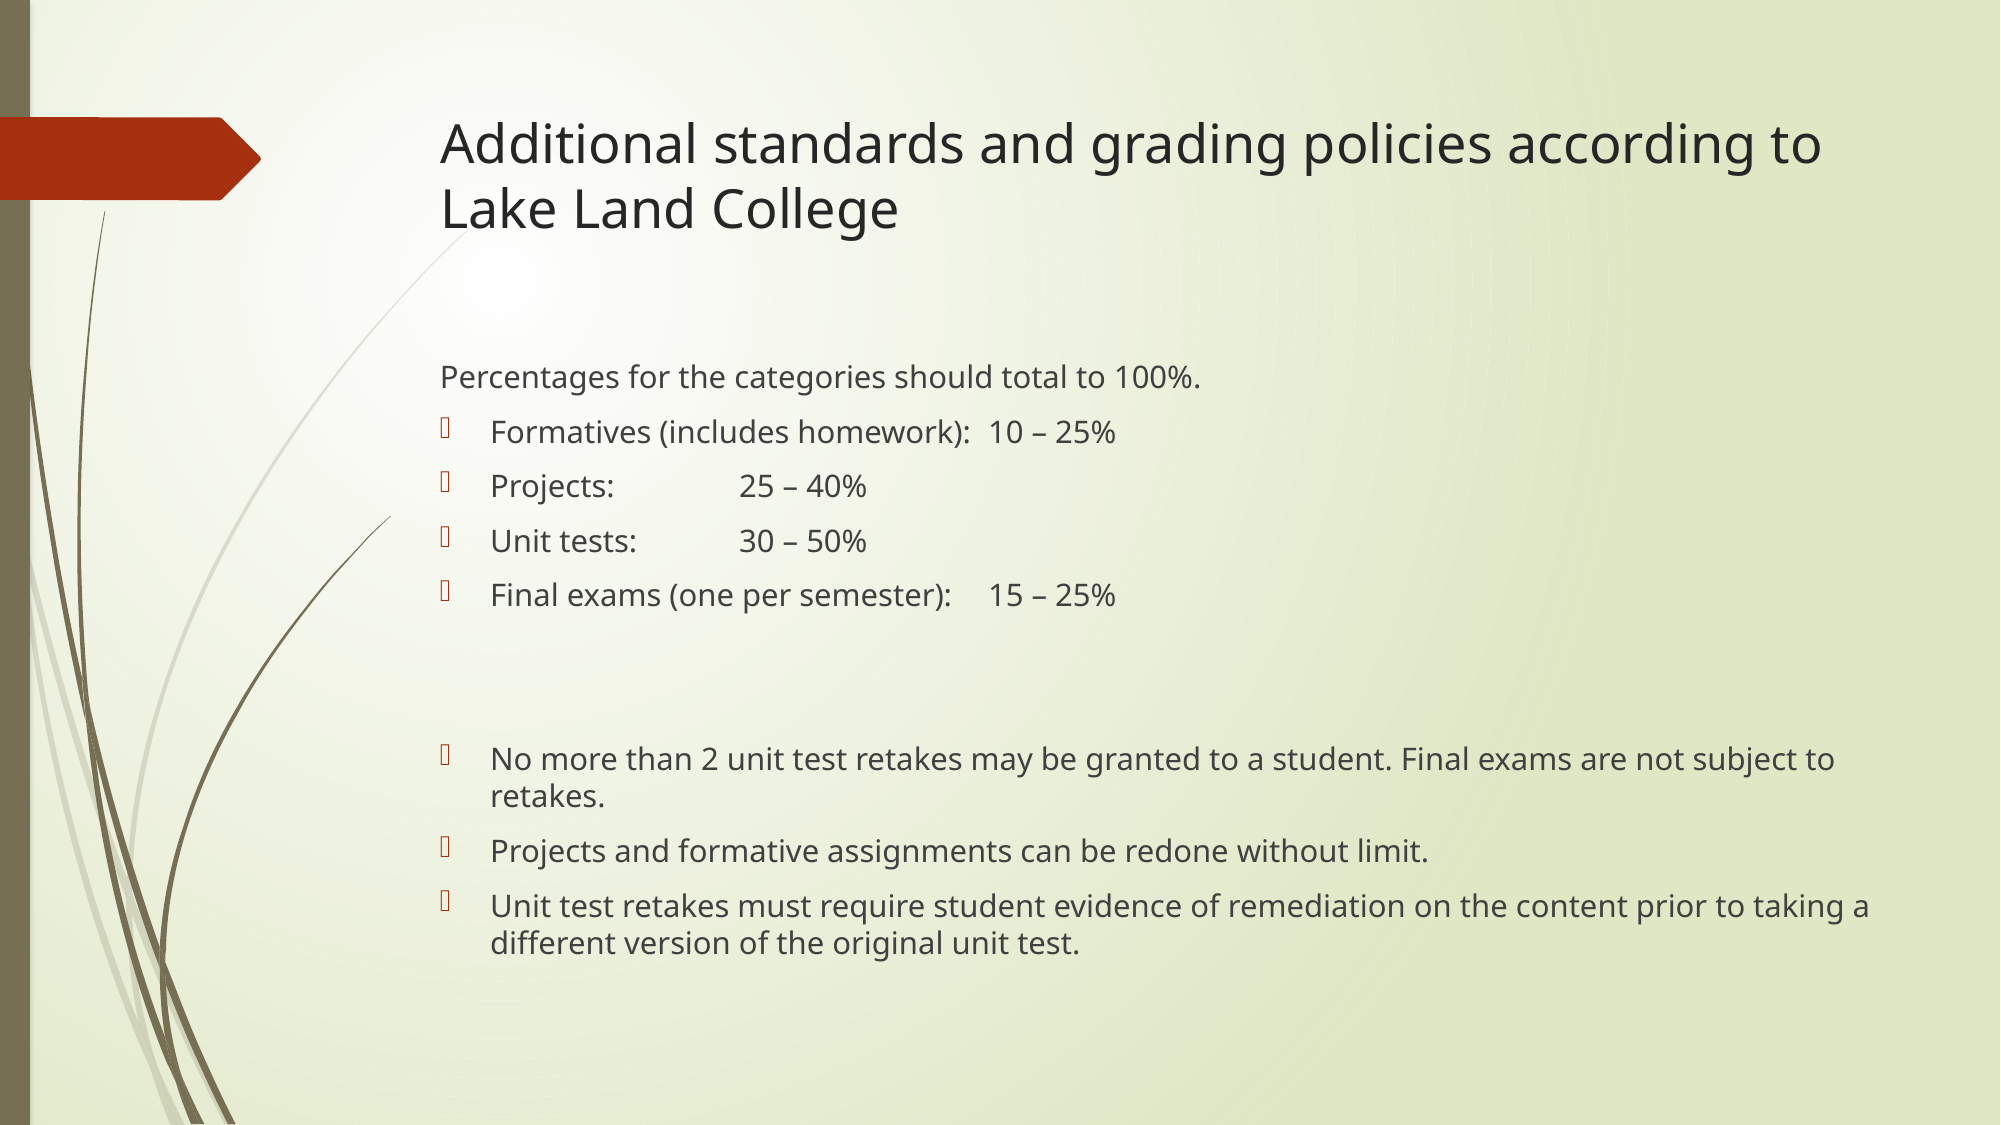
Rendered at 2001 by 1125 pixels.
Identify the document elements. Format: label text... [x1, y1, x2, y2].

title Additional standards and grading policies according to Lake Land College [425, 102, 1888, 313]
list Percentages for the categories should total to 100%. Formatives (includes homework): 10 – 25% Projects: 25 – 40% Unit tests: 30 – 50% Final exams (one per semester): 15 – 25% No more than 2 unit test retakes may be granted to a student. Final exams are not subject to retakes. Projects and formative assignments can be redone without limit. Unit test retakes must require student evidence of remediation on the content prior to taking a different version of the original unit test. [424, 350, 1888, 970]
